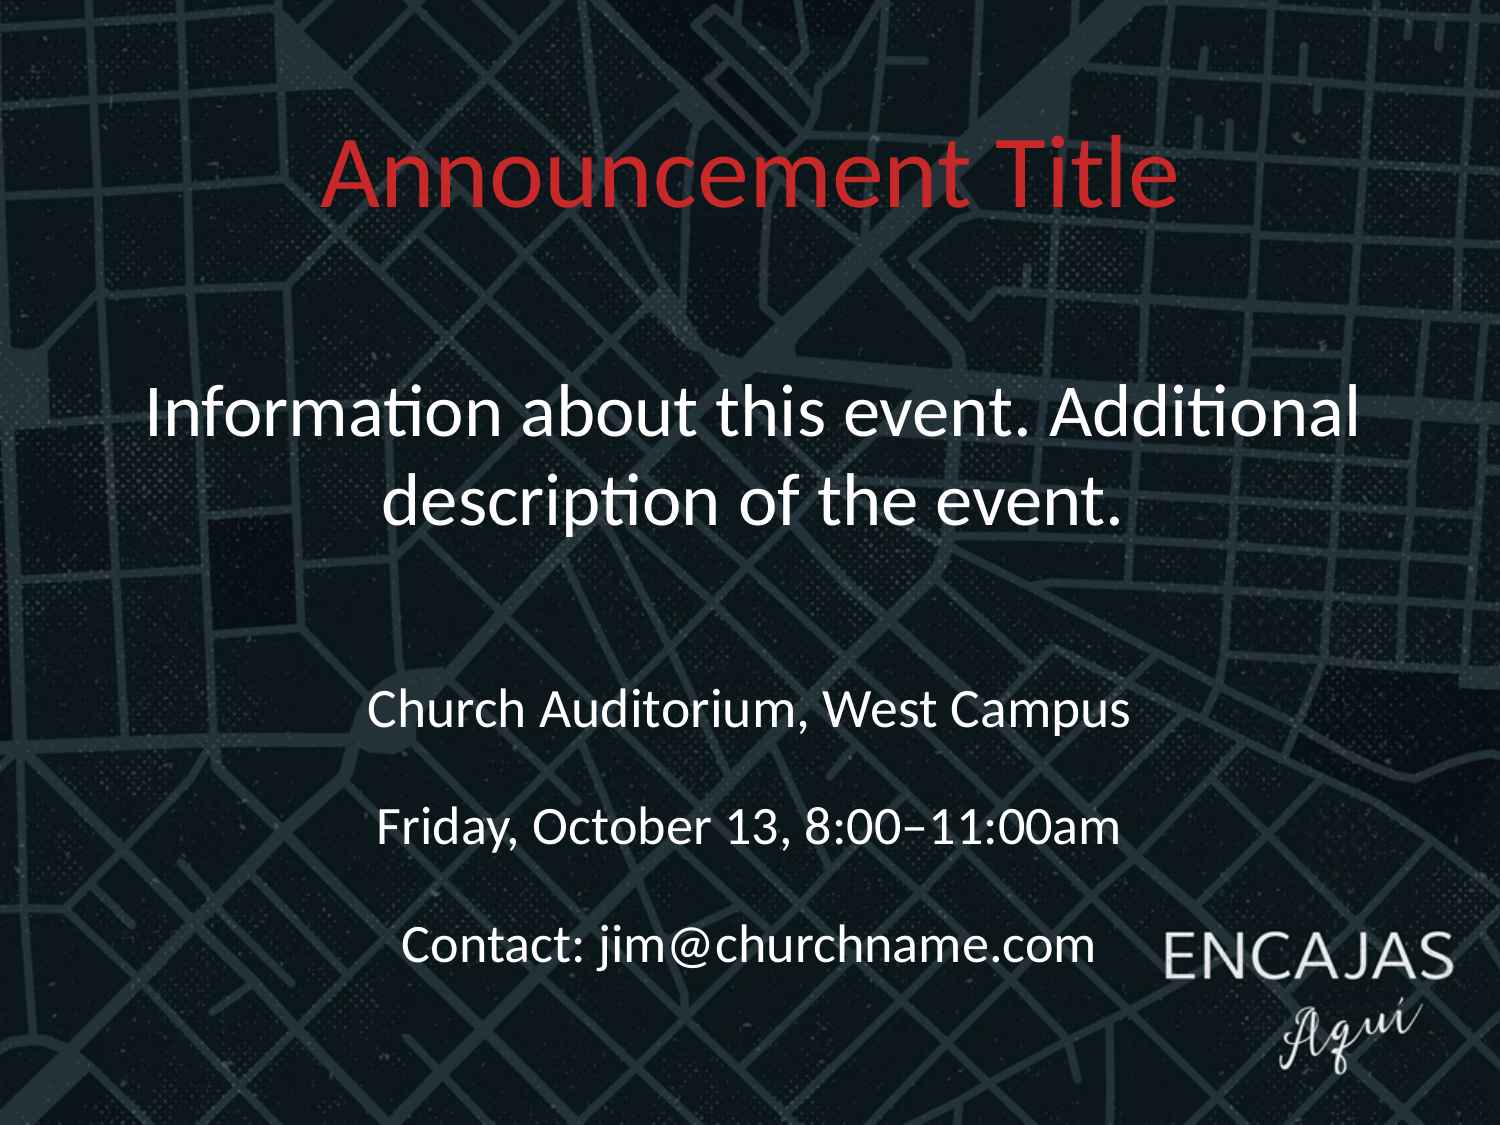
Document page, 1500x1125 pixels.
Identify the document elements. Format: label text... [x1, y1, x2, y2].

text_box Church Auditorium, West Campus [84, 650, 1416, 761]
text_box Announcement Title [83, 83, 1419, 248]
text_box Contact: jim@churchname.com [84, 884, 1416, 997]
text_box Information about this event. Additional description of the event. [86, 266, 1421, 636]
picture [0, 0, 1500, 1125]
text_box Friday, October 13, 8:00–11:00am [84, 767, 1416, 878]
